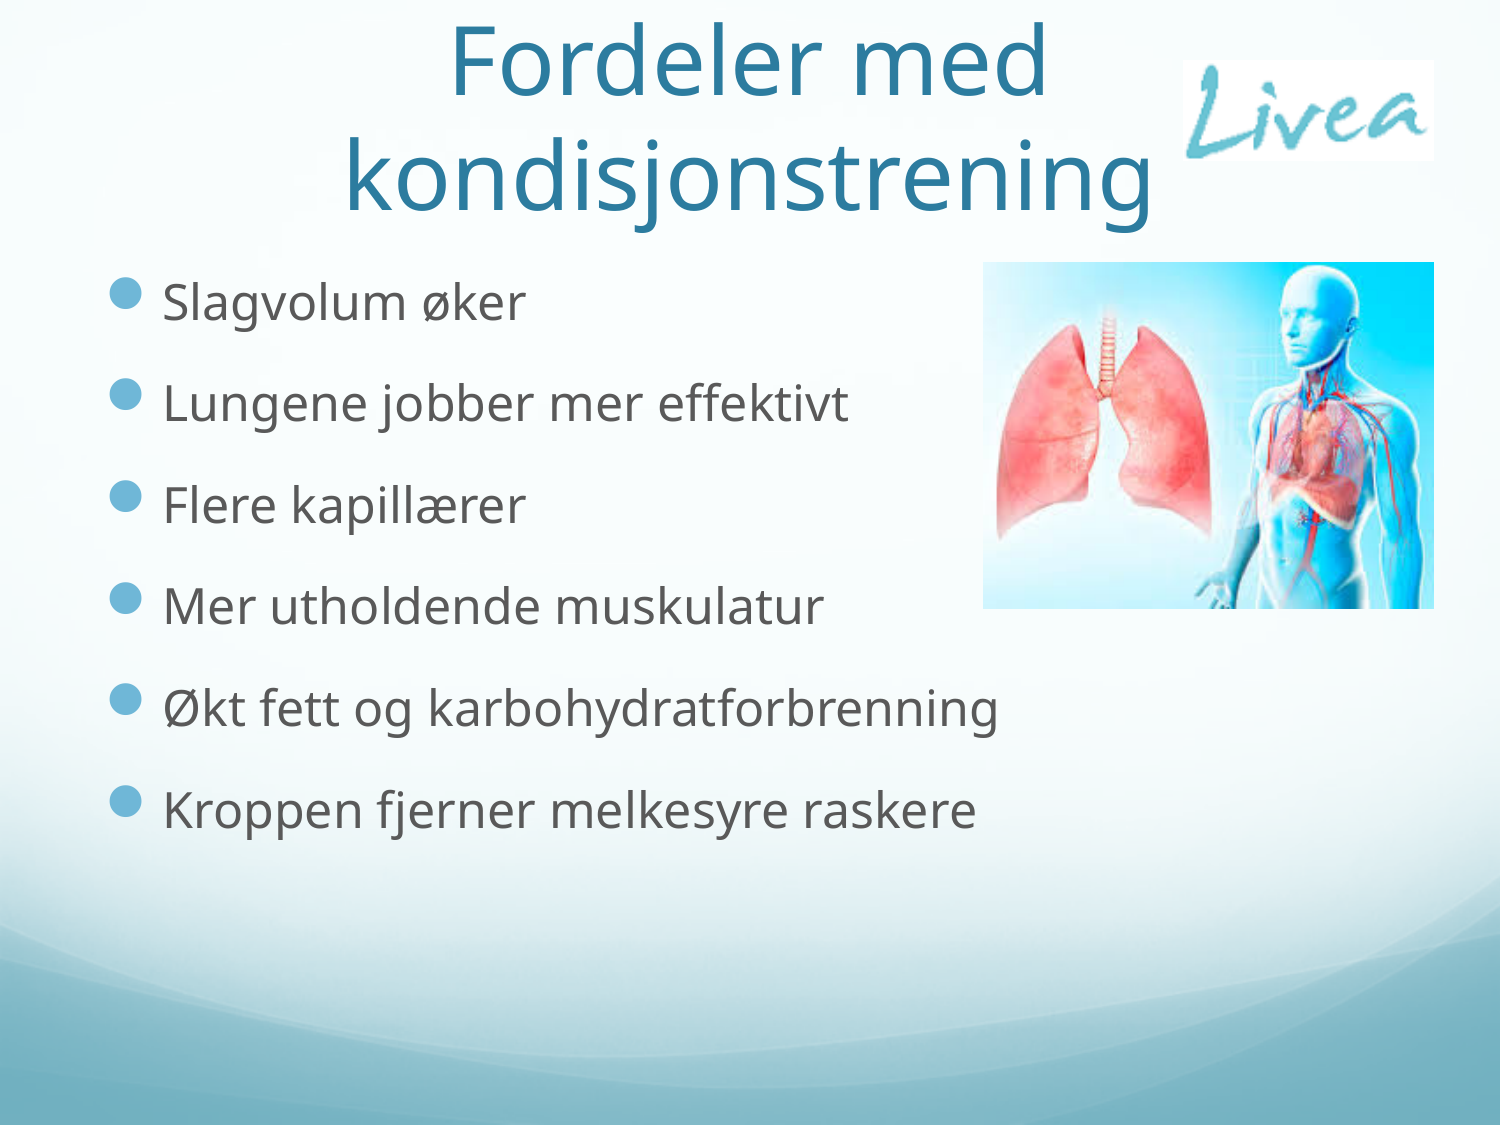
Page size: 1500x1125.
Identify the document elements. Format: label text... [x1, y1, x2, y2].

title Fordeler med kondisjonstrening [90, 17, 1410, 237]
picture [983, 261, 1435, 610]
list Slagvolum øker Lungene jobber mer effektivt Flere kapillærer Mer utholdende muskulatur Økt fett og karbohydratforbrenning Kroppen fjerner melkesyre raskere [90, 262, 1410, 975]
picture [1183, 60, 1435, 162]
